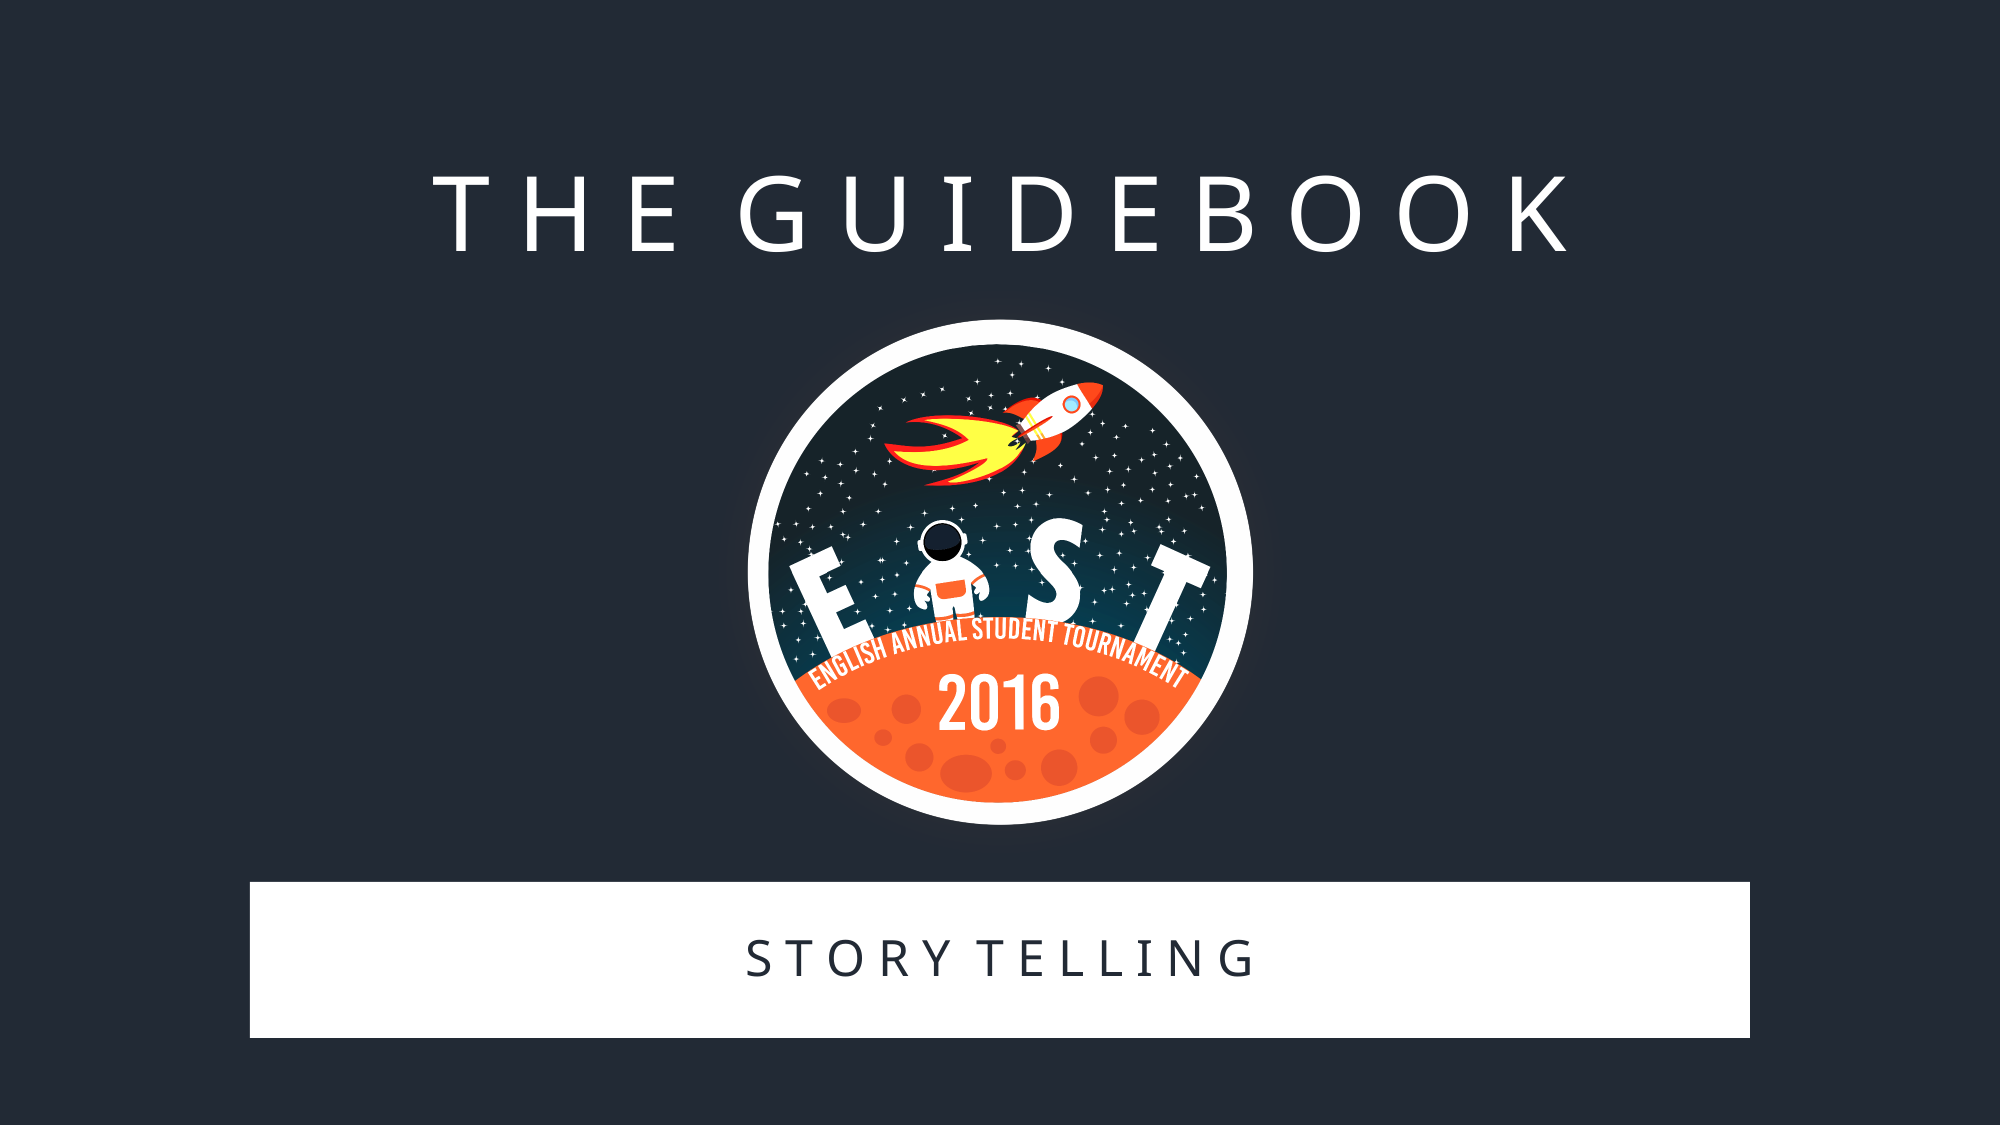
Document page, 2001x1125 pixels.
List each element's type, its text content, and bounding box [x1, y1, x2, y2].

subtitle S T O R Y T E L L I N G [249, 881, 1750, 1038]
picture [709, 281, 1291, 863]
title T H E G U I D E B O O K [249, 129, 1750, 282]
